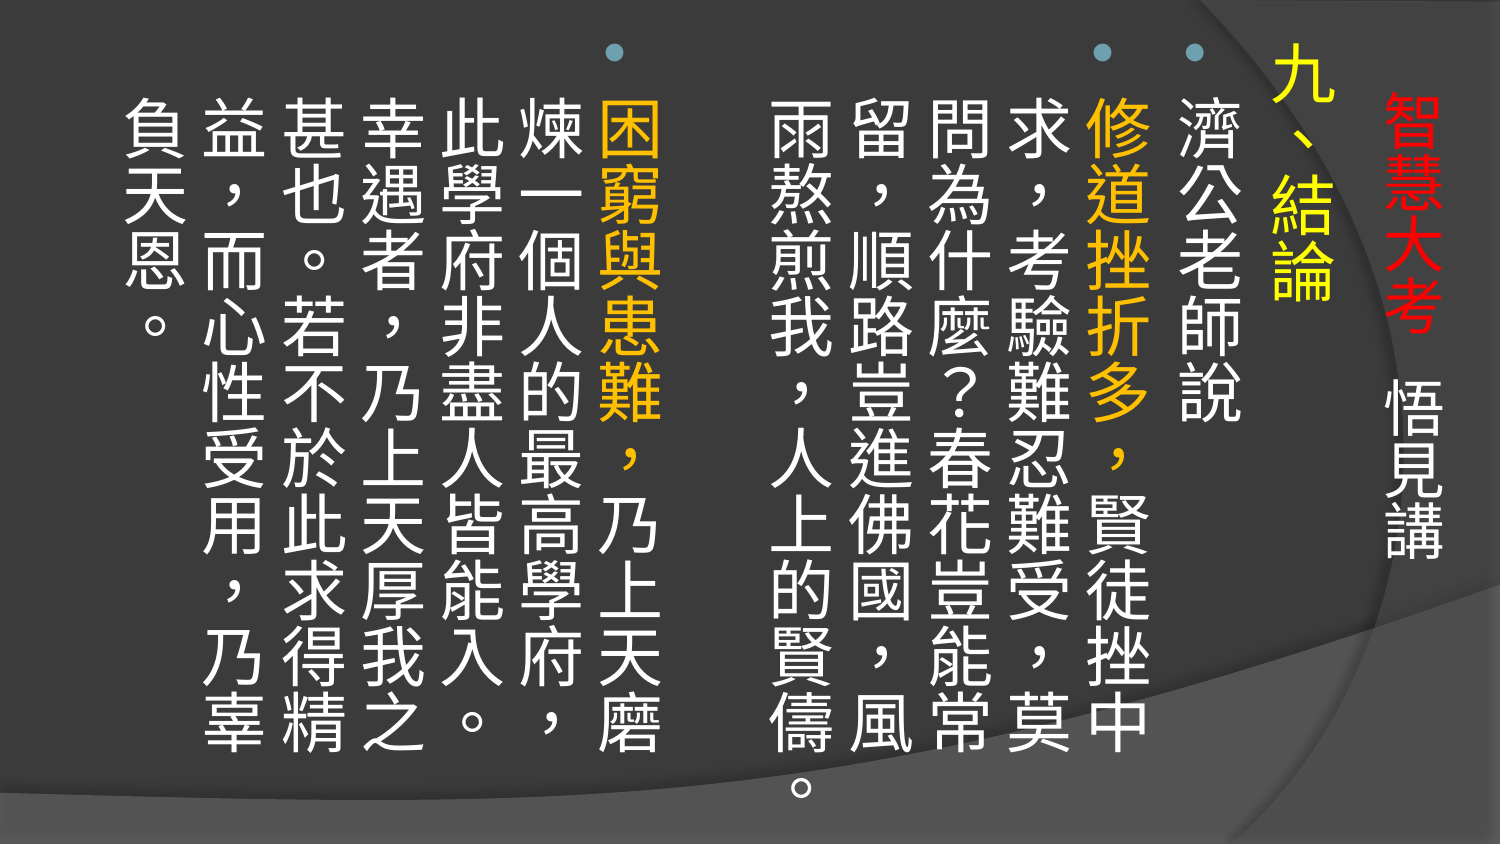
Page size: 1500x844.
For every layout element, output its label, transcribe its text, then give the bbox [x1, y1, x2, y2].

title 智慧大考 悟見講 [1353, 43, 1473, 812]
list 九、結論 濟公老師說 修道挫折多，賢徒挫中求，考驗難忍難受，莫問為什麼？春花豈能常留，順路豈進佛國，風雨熬煎我，人上的賢儔。 困窮與患難，乃上天磨煉一個人的最高學府，此學府非盡人皆能入。幸遇者，乃上天厚我之甚也。若不於此求得精益，而心性受用，乃辜負天恩。 [29, 20, 1353, 824]
